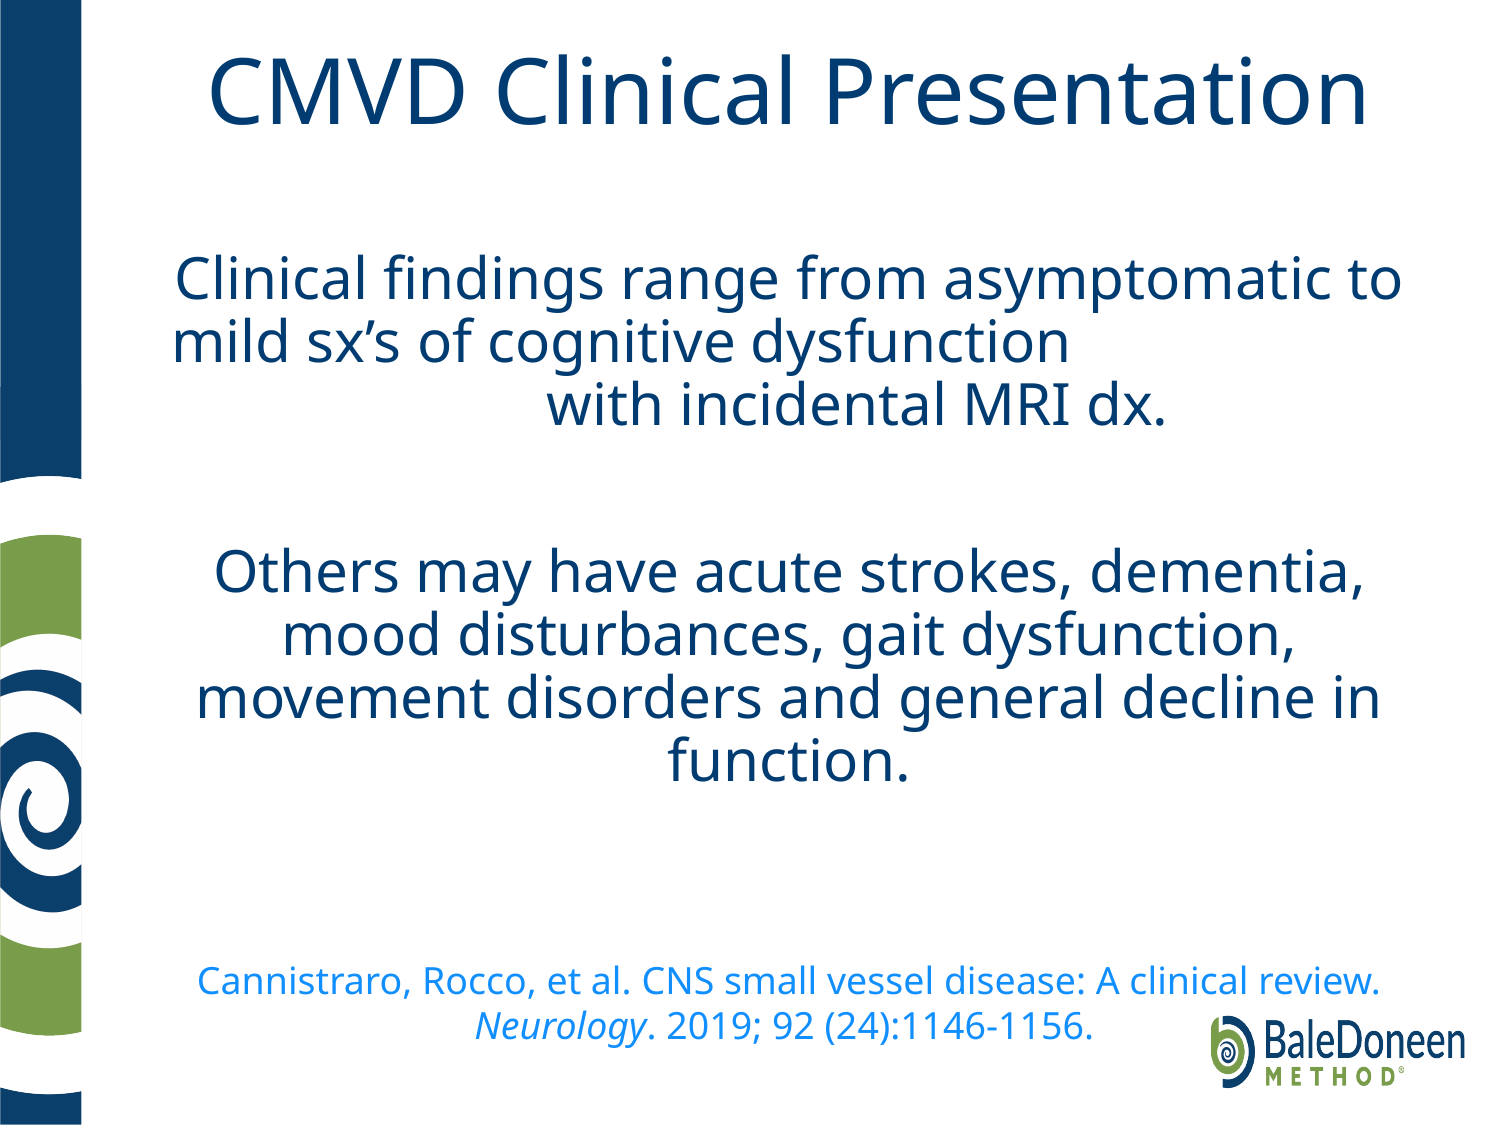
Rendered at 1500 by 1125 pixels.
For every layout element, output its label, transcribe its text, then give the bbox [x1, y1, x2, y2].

list Clinical findings range from asymptomatic to mild sx’s of cognitive dysfunction with incidental MRI dx. Others may have acute strokes, dementia, mood disturbances, gait dysfunction, movement disorders and general decline in function. [150, 241, 1429, 932]
picture [0, 0, 1500, 1125]
text_box Cannistraro, Rocco, et al. CNS small vessel disease: A clinical review. Neurology. 2019; 92 (24):1146-1156. [149, 949, 1429, 1055]
title CMVD Clinical Presentation [150, 18, 1429, 171]
